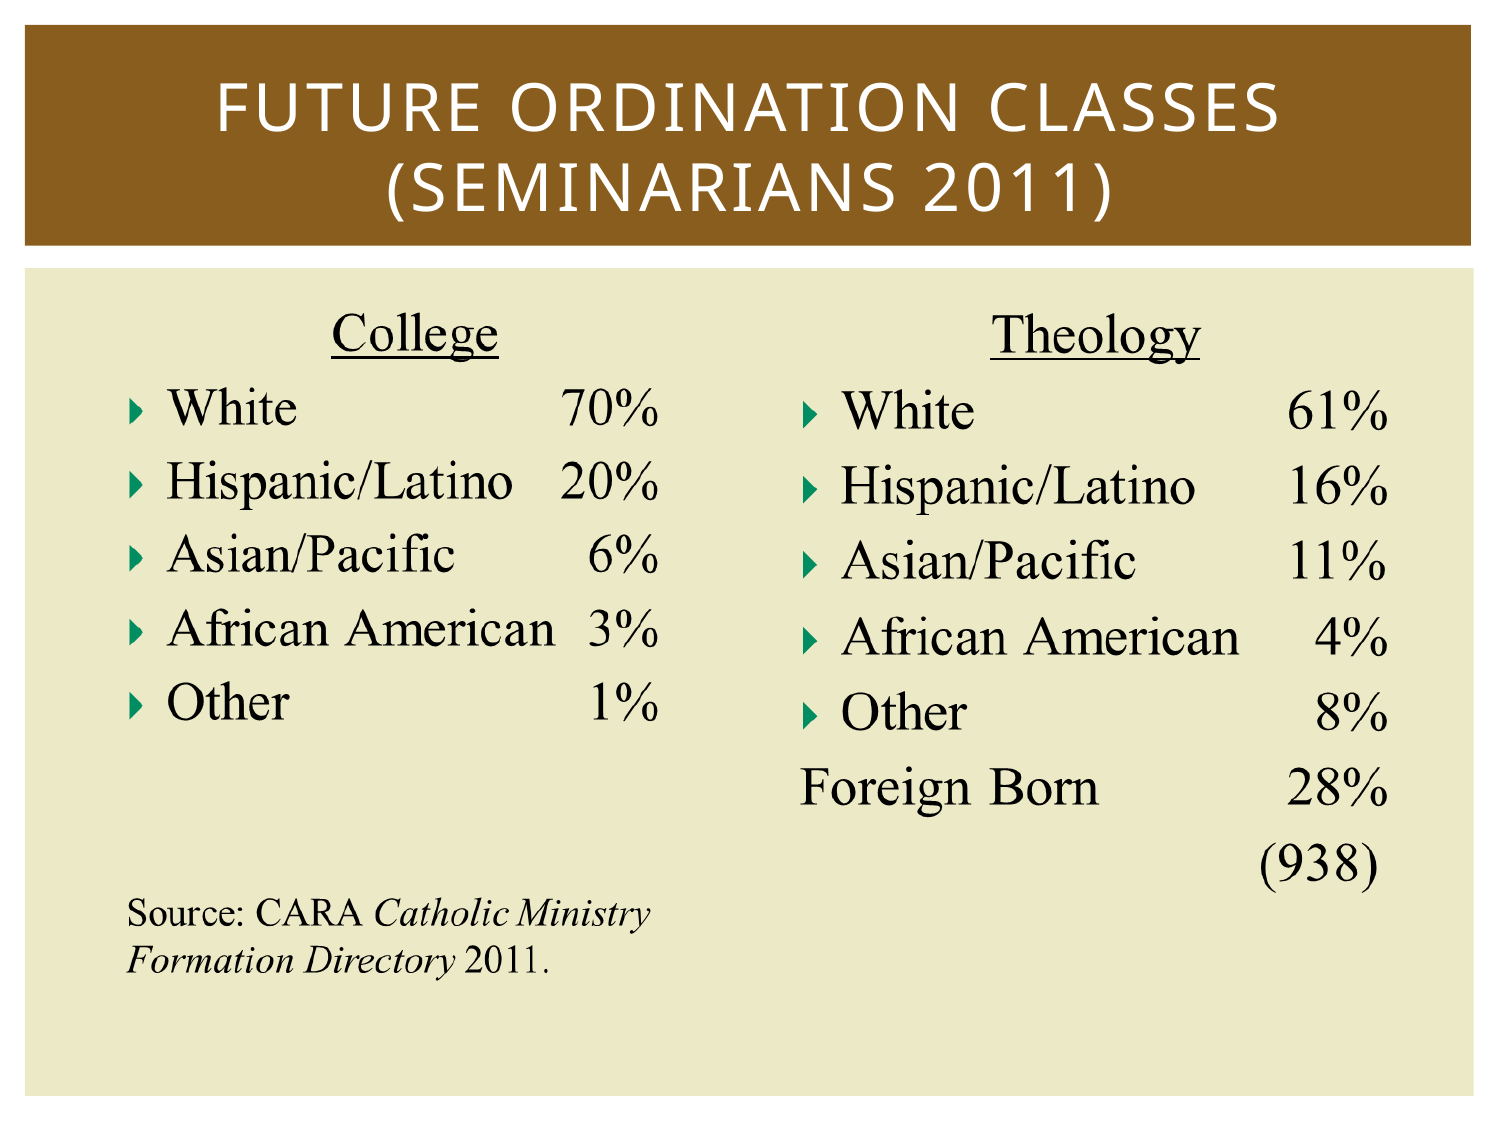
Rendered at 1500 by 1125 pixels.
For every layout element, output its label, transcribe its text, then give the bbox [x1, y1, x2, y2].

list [94, 281, 718, 1006]
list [765, 281, 1422, 1006]
title Future Ordination Classes (Seminarians 2011) [62, 58, 1438, 232]
